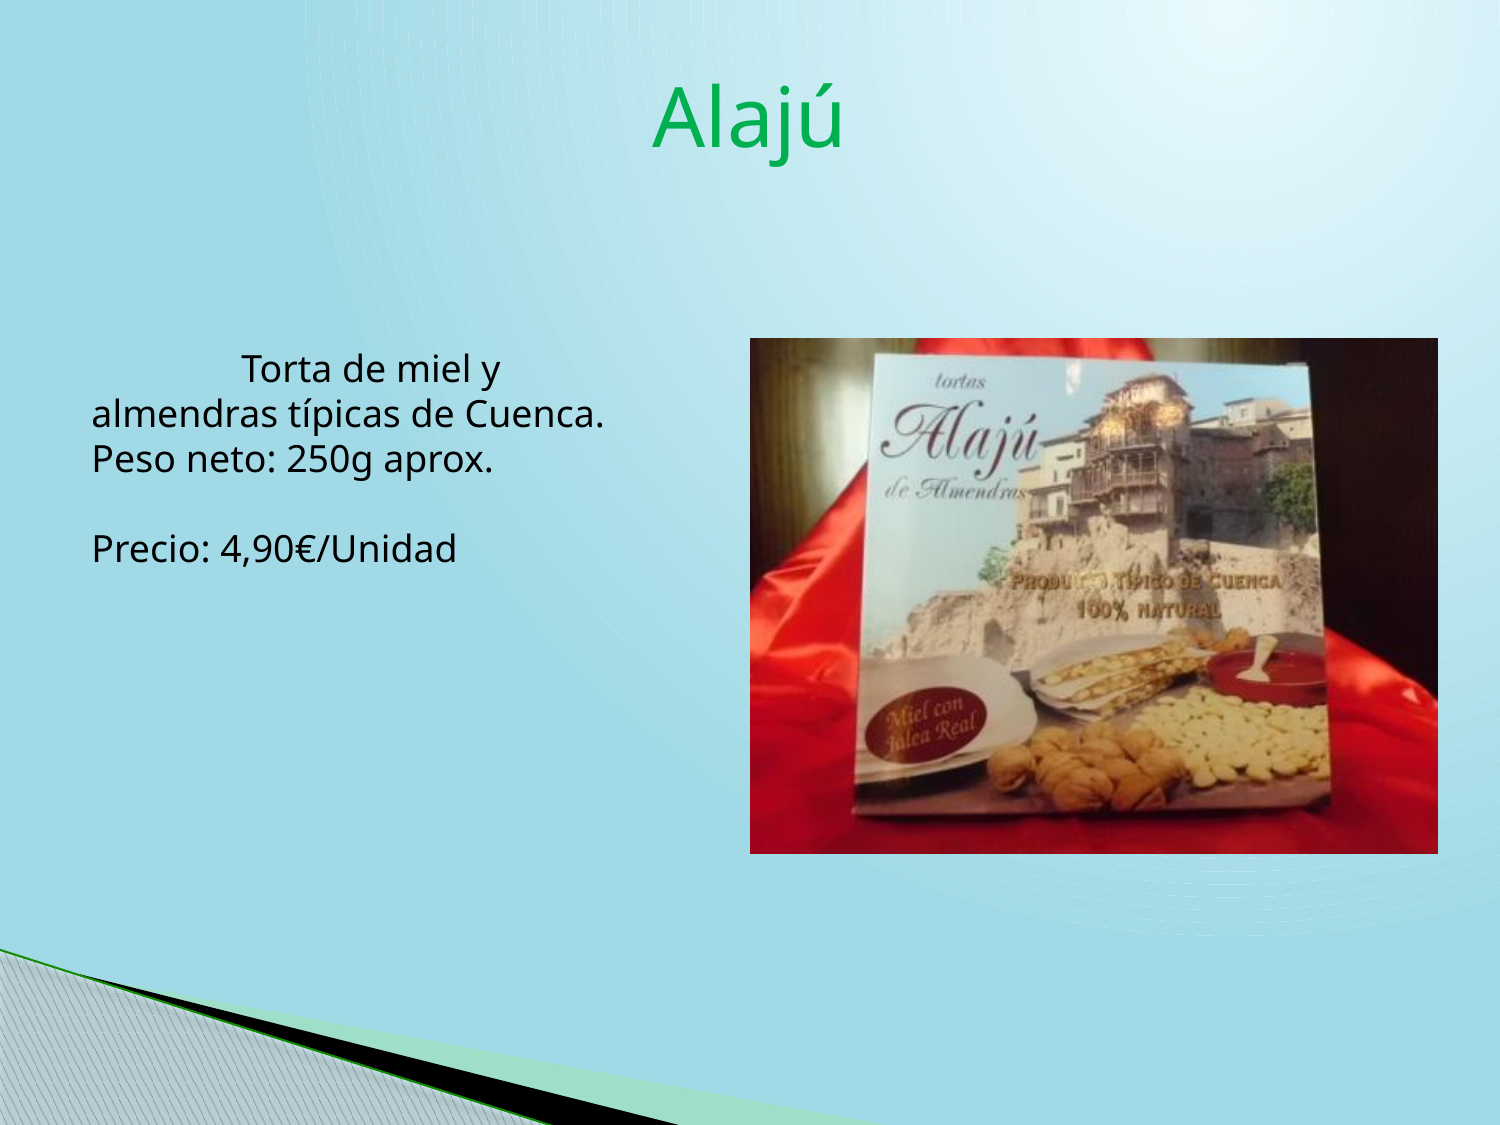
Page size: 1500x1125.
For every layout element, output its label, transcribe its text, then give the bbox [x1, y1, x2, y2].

text_box Torta de miel y almendras típicas de Cuenca. Peso neto: 250g aprox. Precio: 4,90€/Unidad [76, 338, 656, 578]
picture [749, 337, 1438, 854]
title Alajú [75, 45, 1425, 233]
